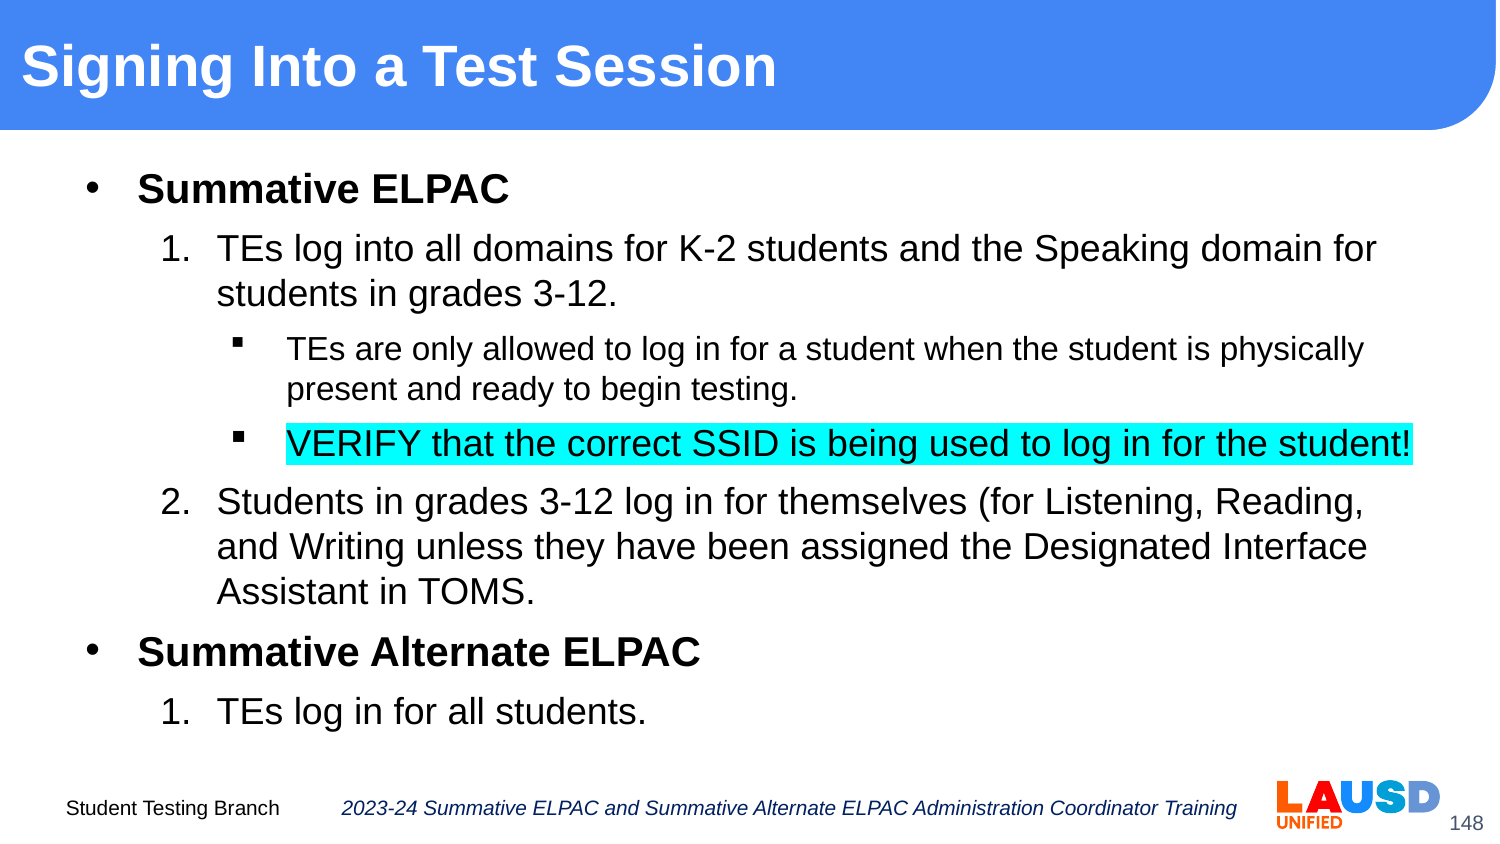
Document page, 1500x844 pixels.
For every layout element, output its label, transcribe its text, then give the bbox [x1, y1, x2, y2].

picture [1277, 780, 1440, 829]
footer 2023-24 Summative ELPAC and Summative Alternate ELPAC Administration Coordinator Training [326, 787, 1258, 828]
list Summative ELPAC TEs log into all domains for K-2 students and the Speaking domain for students in grades 3-12. TEs are only allowed to log in for a student when the student is physically present and ready to begin testing. VERIFY that the correct SSID is being used to log in for the student! Students in grades 3-12 log in for themselves (for Listening, Reading, and Writing unless they have been assigned the Designated Interface Assistant in TOMS. Summative Alternate ELPAC TEs log in for all students. [51, 156, 1449, 775]
title Signing Into a Test Session [6, 0, 1424, 127]
